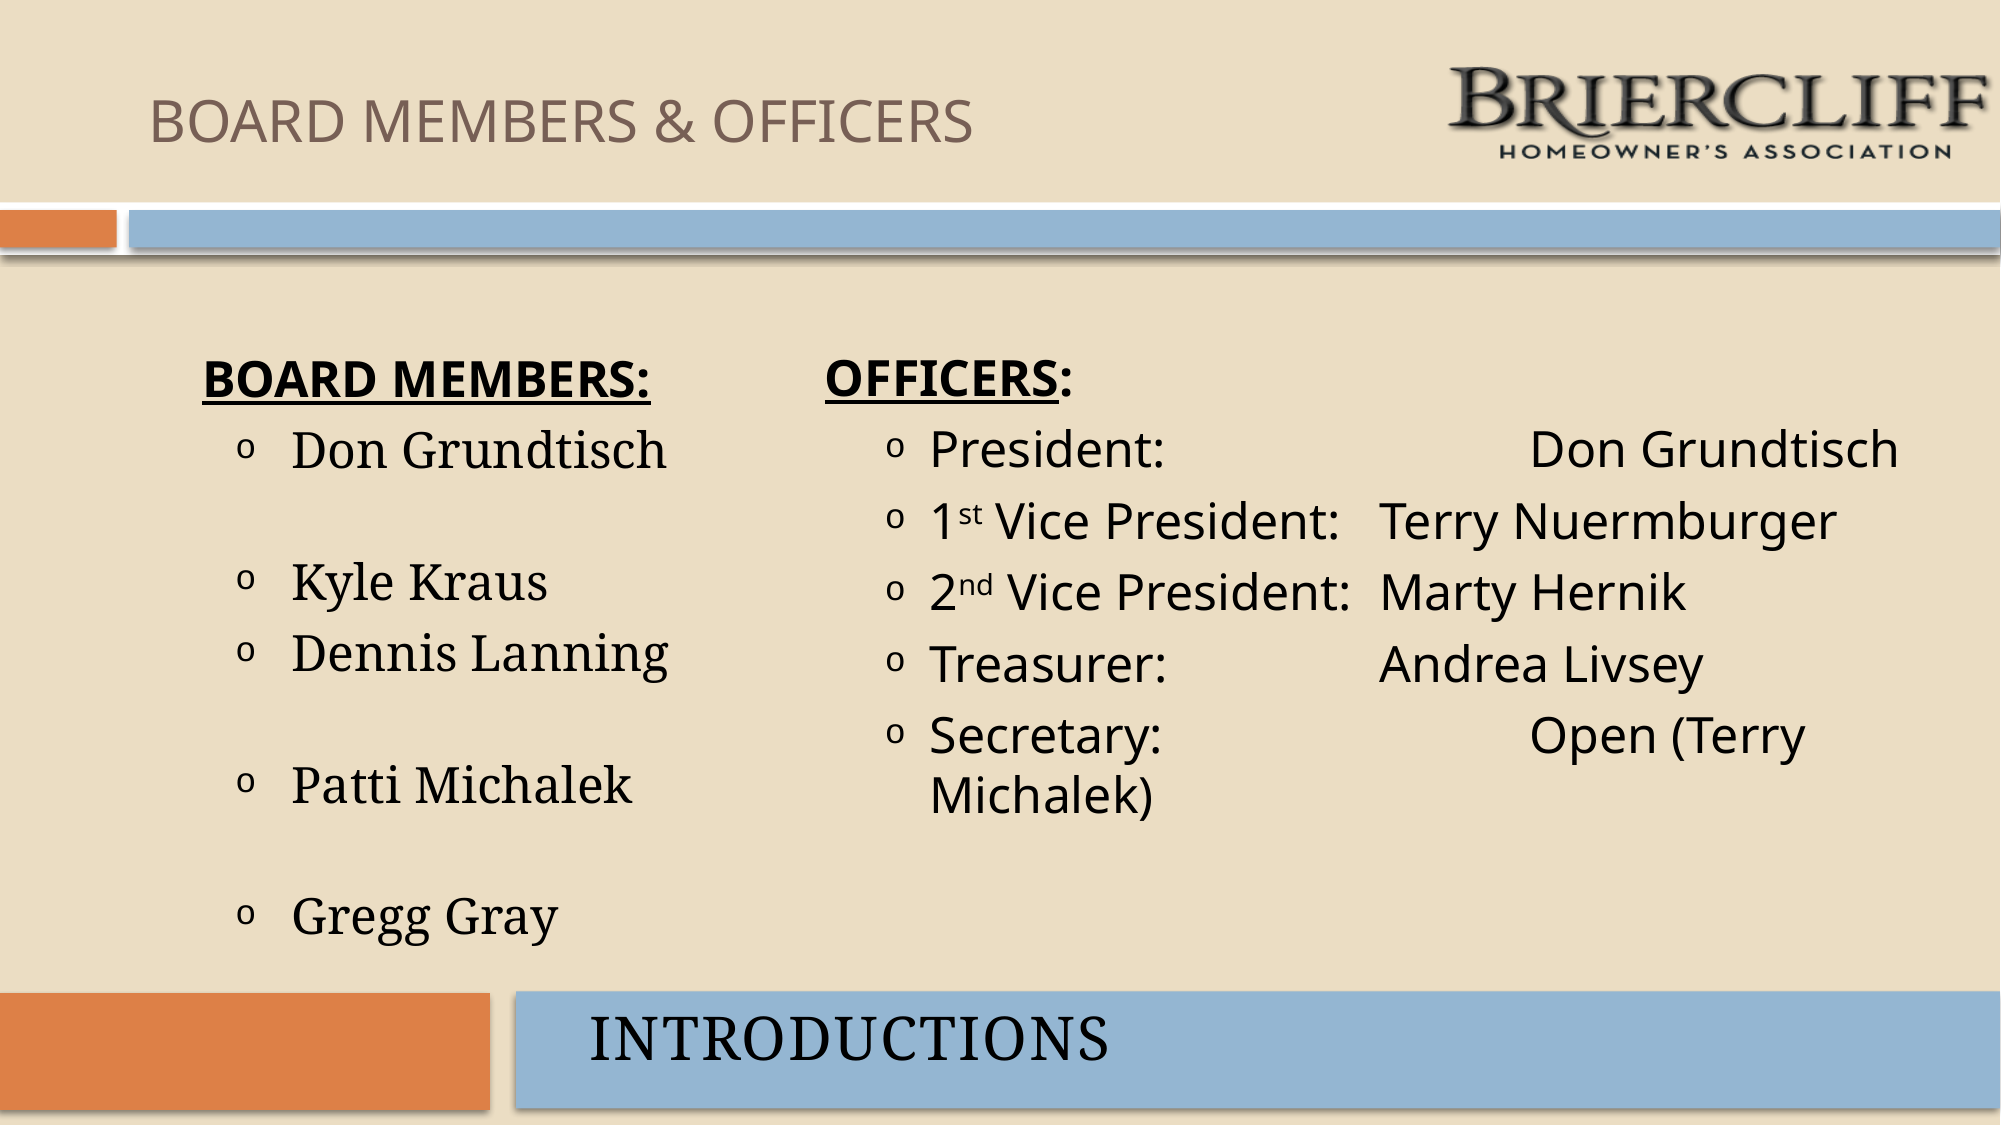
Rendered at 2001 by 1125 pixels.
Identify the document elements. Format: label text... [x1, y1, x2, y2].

list OFFICERS: President: Don Grundtisch 1st Vice President: Terry Nuermburger 2nd Vice President: Marty Hernik Treasurer: Andrea Livsey Secretary: Open (Terry Michalek) [810, 339, 1965, 852]
title BOARD MEMBERS & OFFICERS [133, 37, 1388, 200]
picture [1436, 62, 2000, 163]
list INTRODUCTIONS [575, 992, 2000, 1100]
text_box BOARD MEMBERS: Don Grundtisch Kyle Kraus Dennis Lanning Patti Michalek Gregg Gray [187, 340, 688, 853]
